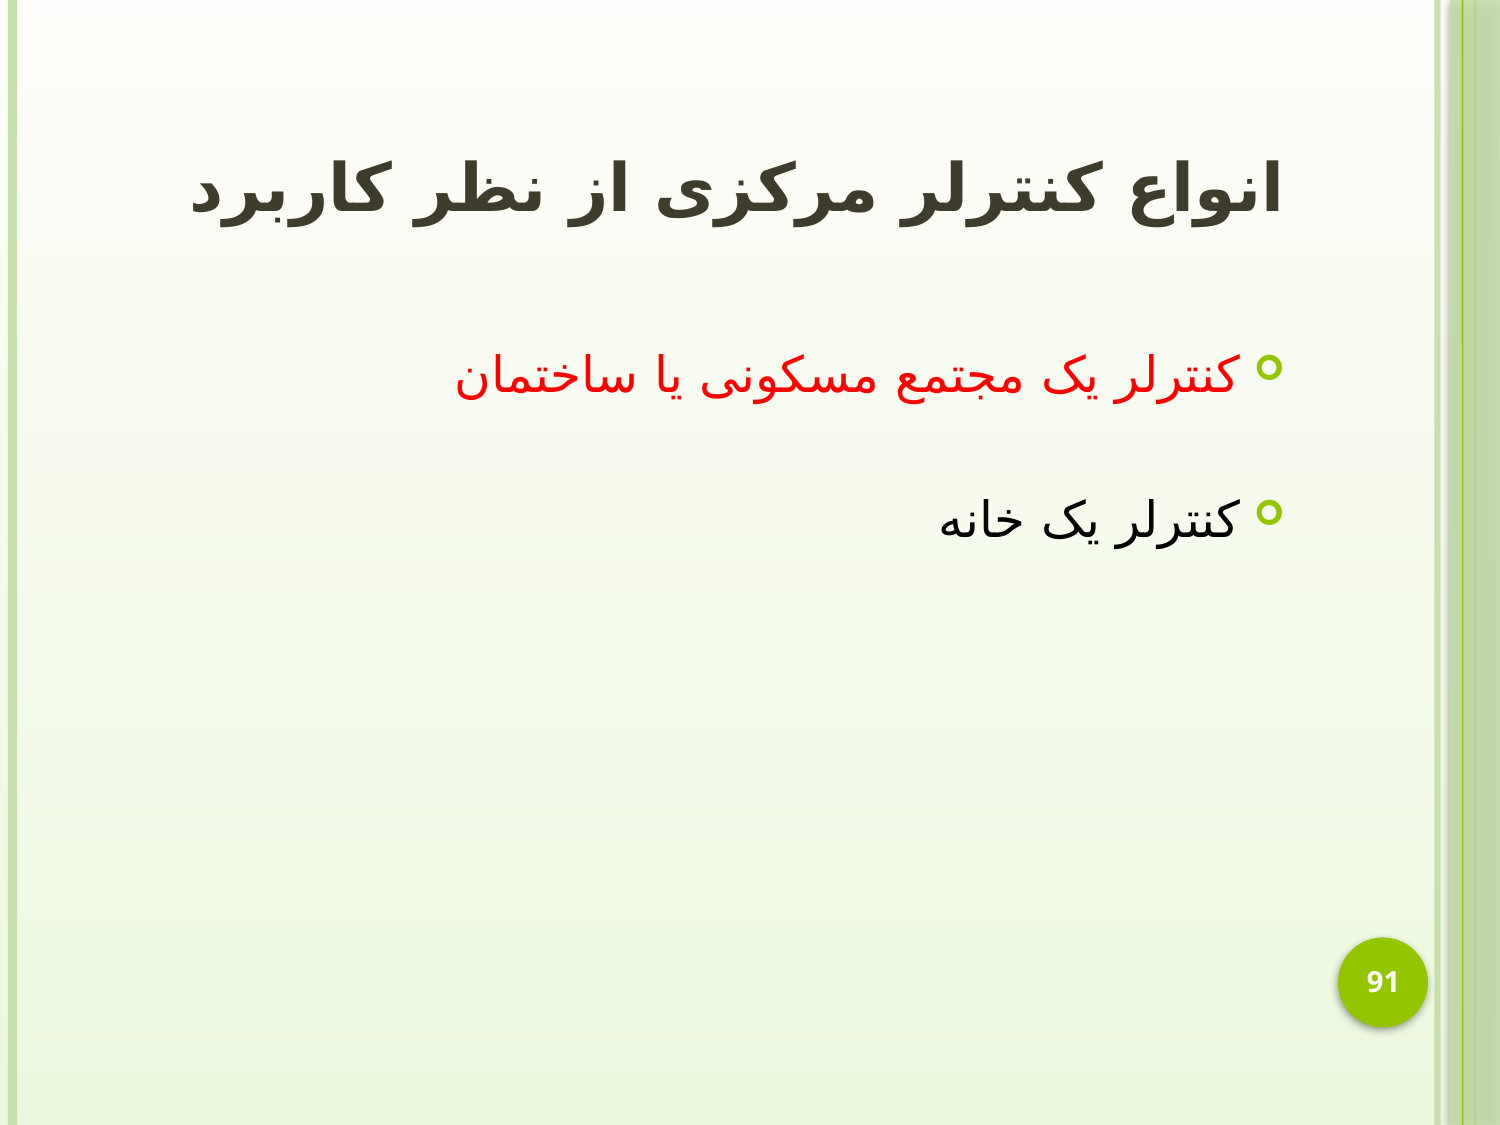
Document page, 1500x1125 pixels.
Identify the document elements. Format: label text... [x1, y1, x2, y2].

title انواع کنترلر مرکزی از نظر کاربرد [75, 45, 1300, 233]
list کنترلر یک مجتمع مسکونی یا ساختمان کنترلر یک خانه [75, 262, 1300, 1062]
slide_number 91 [1333, 940, 1434, 1027]
